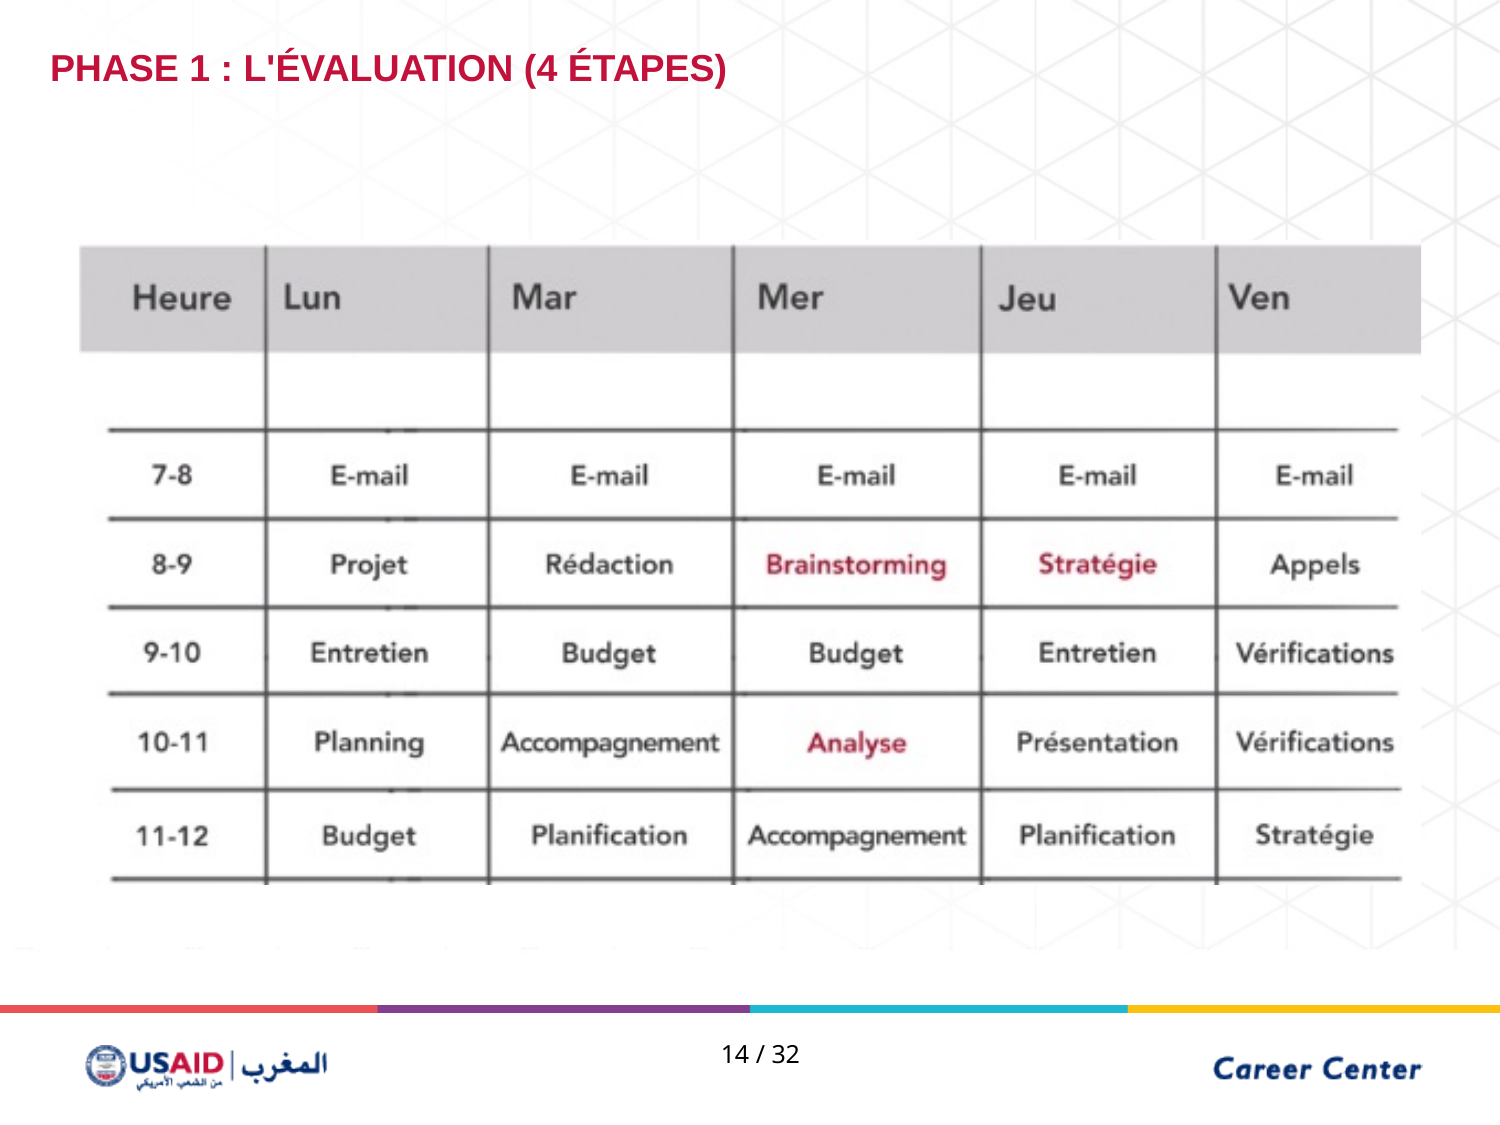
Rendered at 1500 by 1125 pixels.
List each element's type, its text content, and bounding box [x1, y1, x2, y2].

text_box PHASE 1 : L'ÉVALUATION (4 ÉTAPES) [50, 43, 1450, 158]
picture [0, 0, 1500, 1005]
picture [0, 1013, 1500, 1093]
text_box 14 / 32 [656, 1031, 865, 1080]
